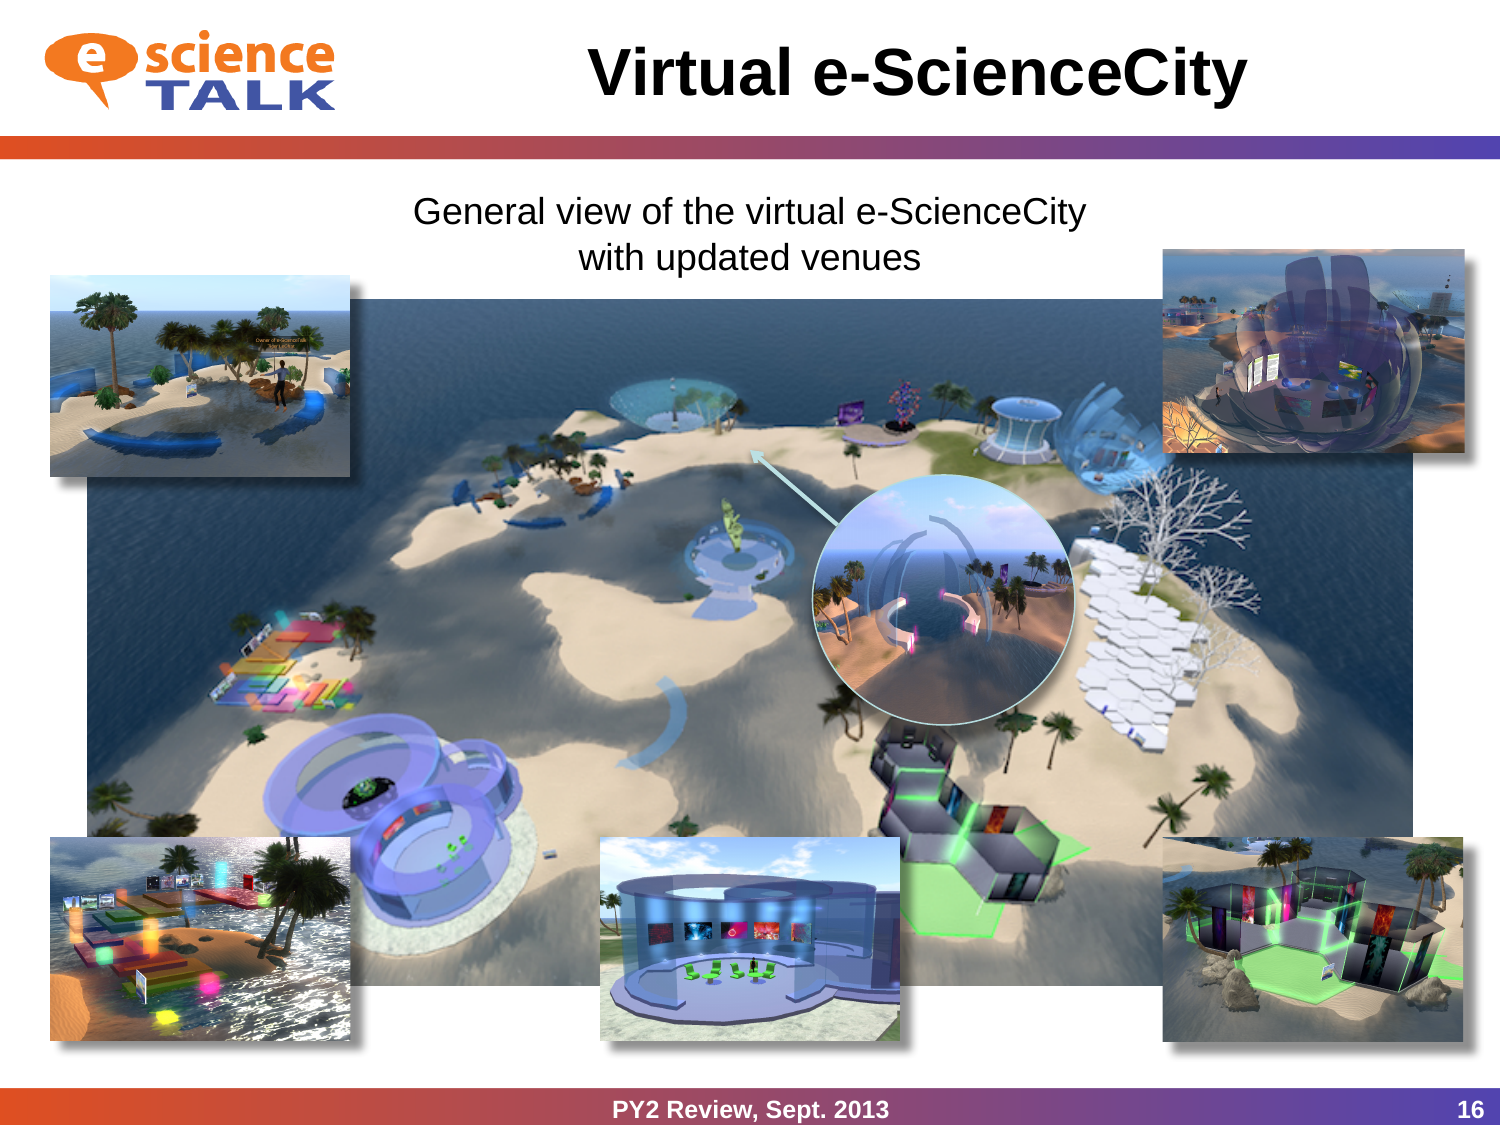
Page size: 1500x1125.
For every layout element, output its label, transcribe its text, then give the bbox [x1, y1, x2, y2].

slide_number 16 [1149, 1085, 1500, 1125]
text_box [749, 449, 838, 526]
text_box Virtual e-ScienceCity [337, 0, 1500, 138]
text_box General view of the virtual e-ScienceCity with updated venues [368, 187, 1132, 278]
footer PY2 Review, Sept. 2013 [513, 1085, 989, 1125]
picture [0, 0, 1500, 1125]
